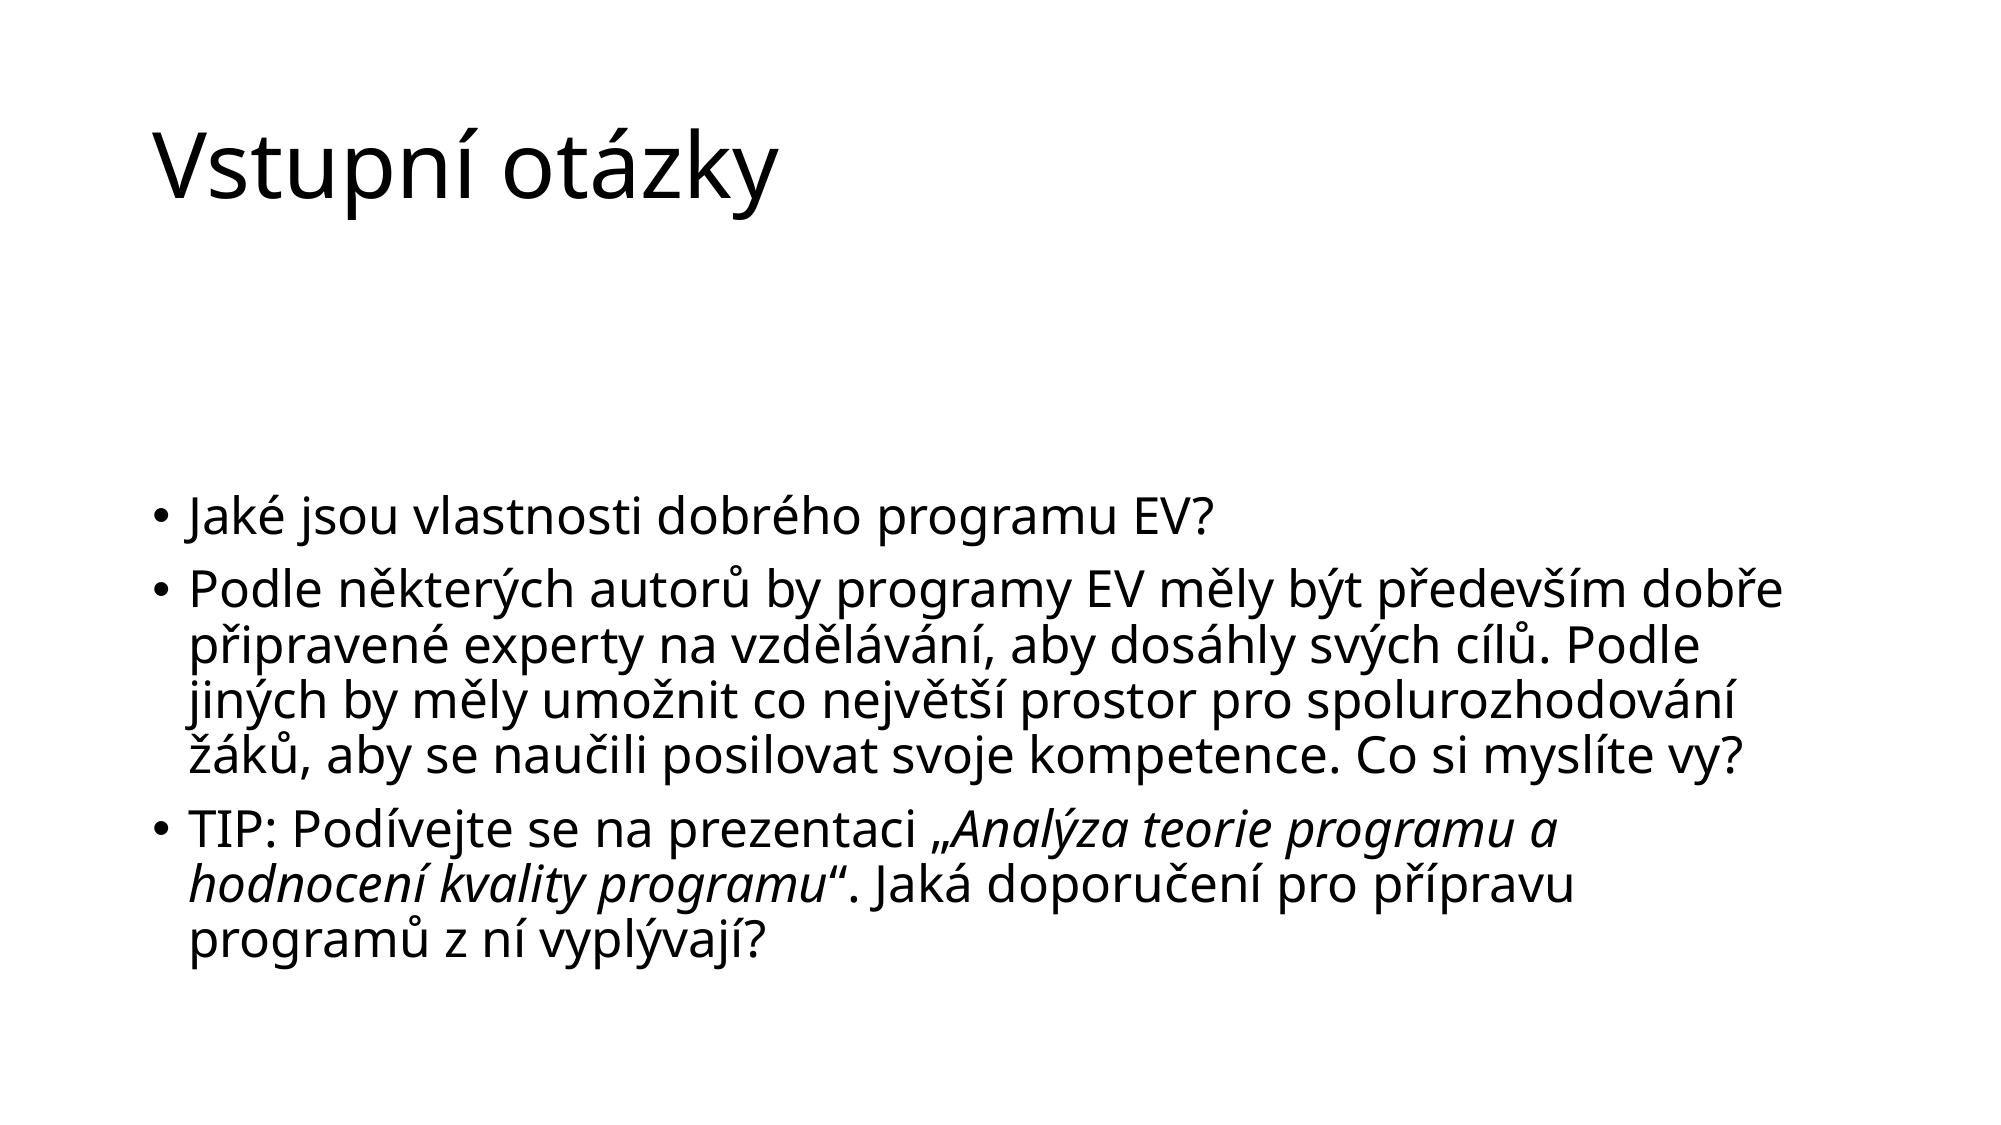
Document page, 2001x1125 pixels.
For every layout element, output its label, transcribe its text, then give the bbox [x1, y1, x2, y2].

title Vstupní otázky [137, 59, 1863, 278]
list Jaké jsou vlastnosti dobrého programu EV? Podle některých autorů by programy EV měly být především dobře připravené experty na vzdělávání, aby dosáhly svých cílů. Podle jiných by měly umožnit co největší prostor pro spolurozhodování žáků, aby se naučili posilovat svoje kompetence. Co si myslíte vy? TIP: Podívejte se na prezentaci „Analýza teorie programu a hodnocení kvality programu“. Jaká doporučení pro přípravu programů z ní vyplývají? [137, 482, 1823, 1014]
